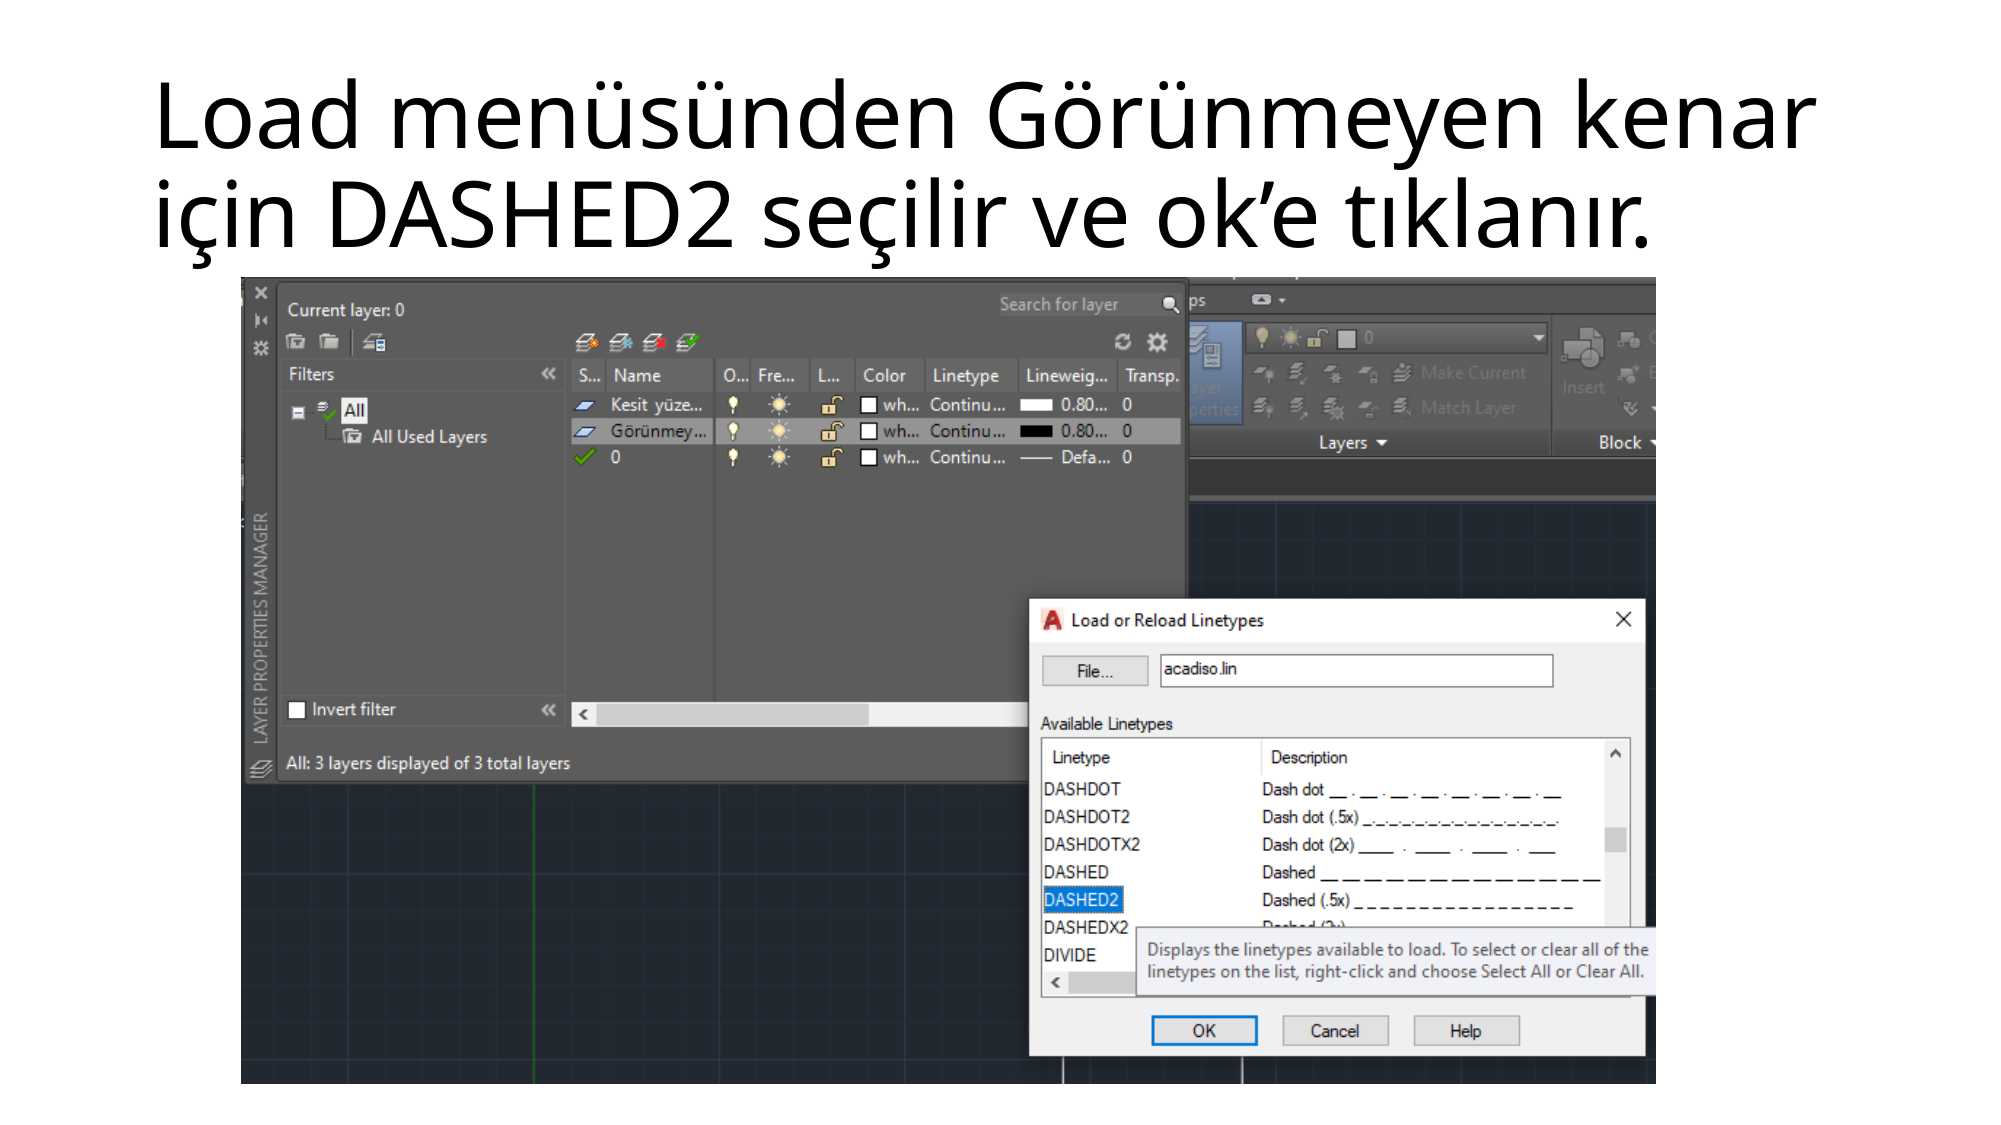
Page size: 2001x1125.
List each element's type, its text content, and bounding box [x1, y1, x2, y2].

title Load menüsünden Görünmeyen kenar için DASHED2 seçilir ve ok’e tıklanır. [137, 59, 1863, 278]
picture [241, 277, 1656, 1084]
